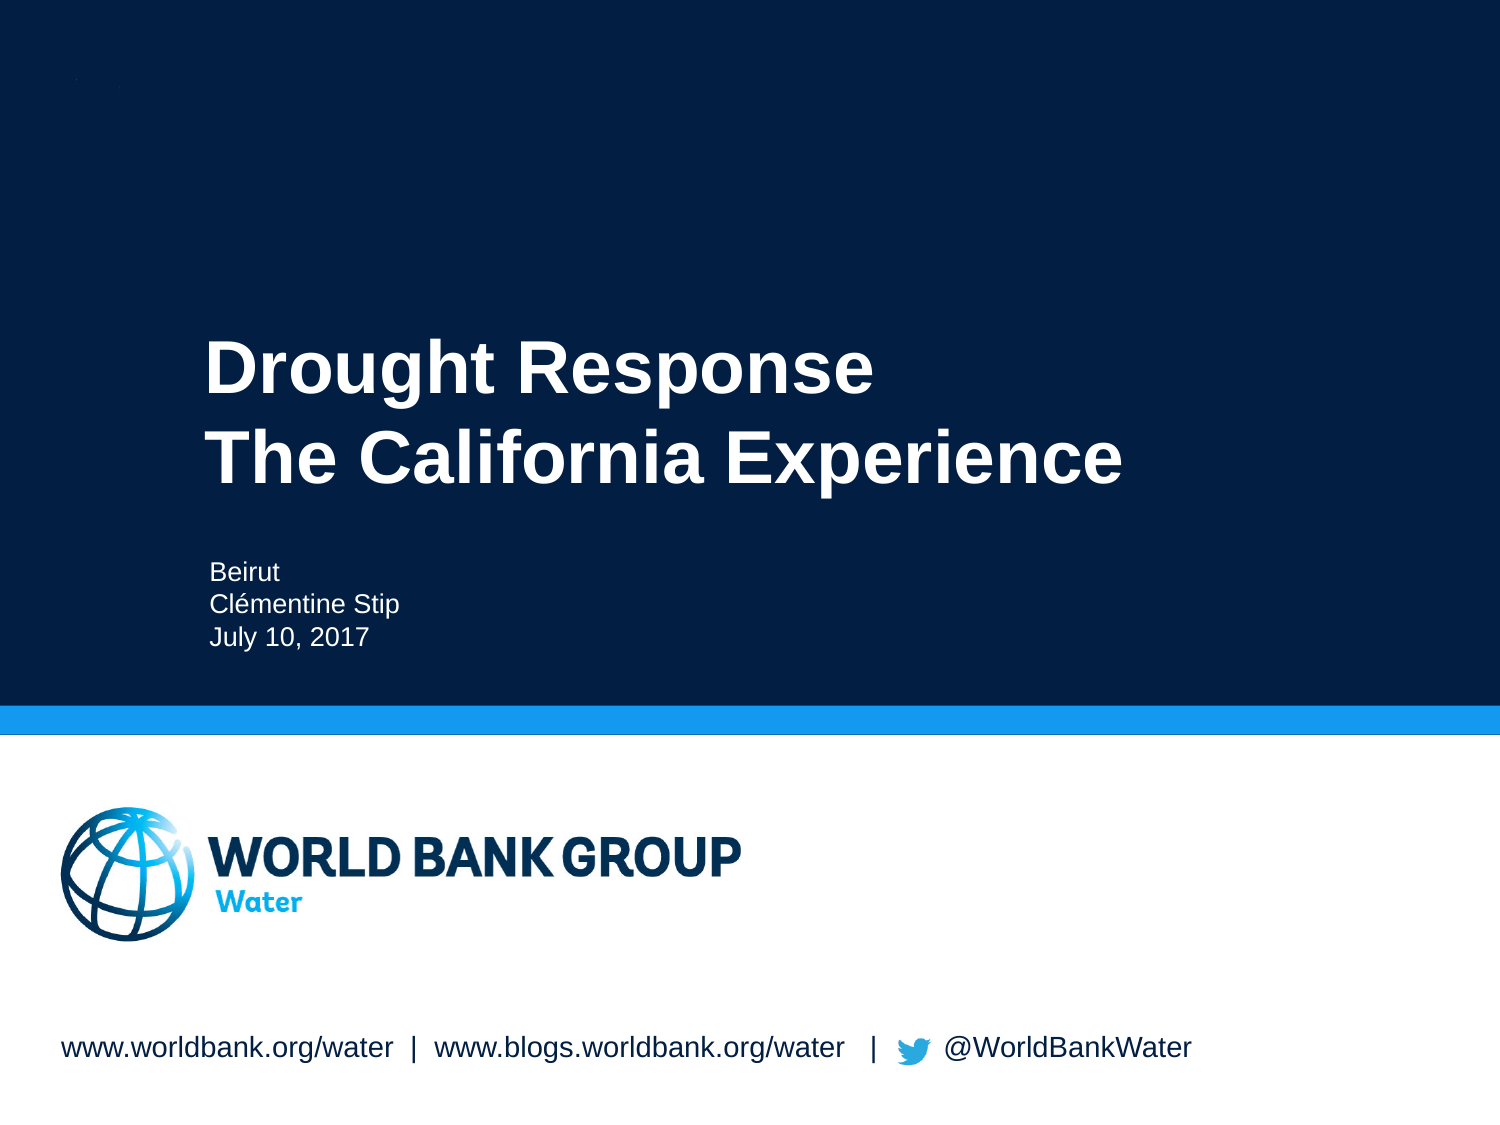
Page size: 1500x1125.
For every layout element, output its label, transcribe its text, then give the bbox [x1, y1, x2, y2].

title Drought Response The California Experience [189, 375, 1334, 507]
picture [894, 1032, 934, 1071]
picture [60, 806, 741, 942]
list Beirut Clémentine Stip July 10, 2017 [209, 554, 1129, 652]
